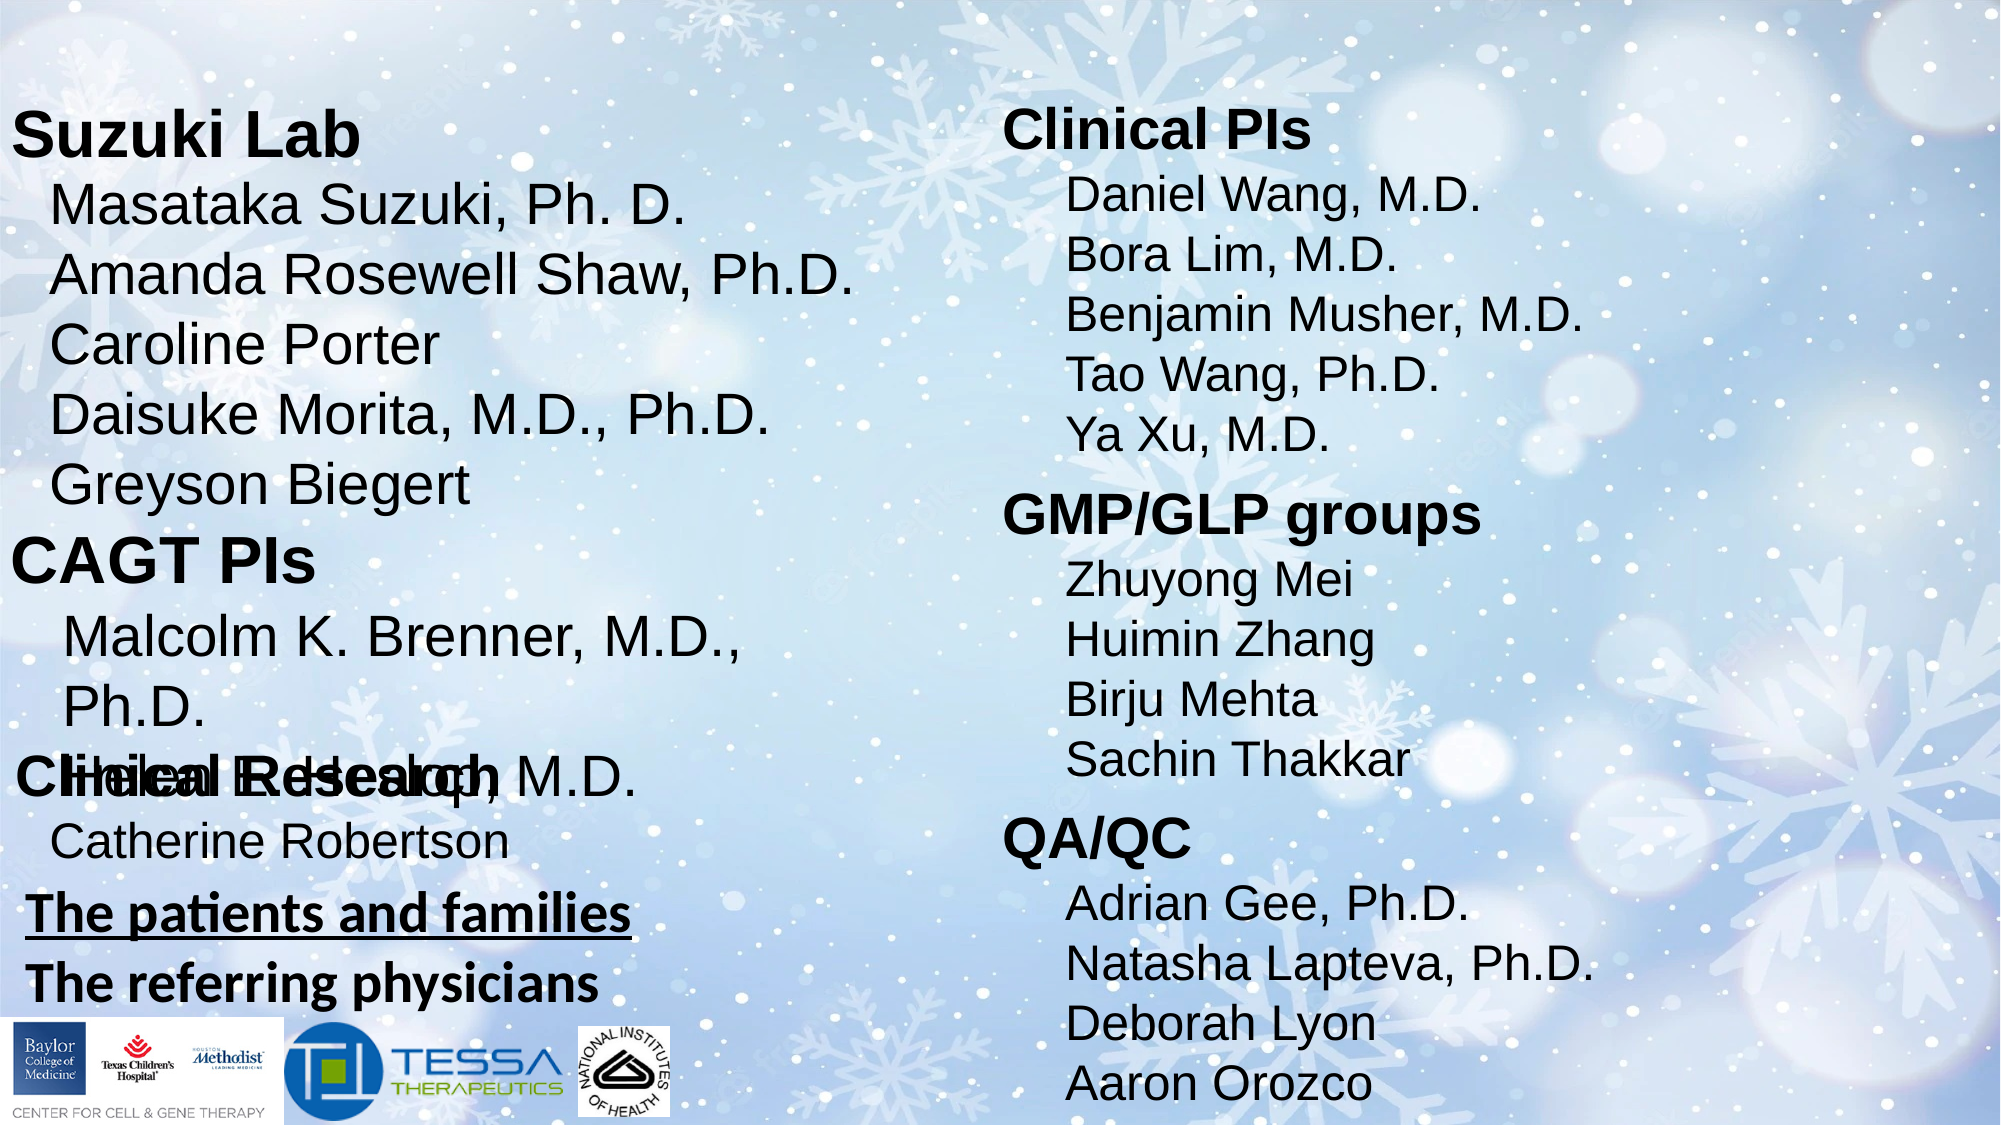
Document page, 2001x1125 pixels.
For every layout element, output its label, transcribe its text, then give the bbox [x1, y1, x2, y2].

picture [0, 0, 2001, 1125]
text_box CAGT PIs [10, 517, 404, 598]
text_box Clinical PIs [1002, 90, 1528, 161]
text_box Zhuyong Mei Huimin Zhang Birju Mehta Sachin Thakkar [1065, 546, 1546, 787]
text_box Malcolm K. Brenner, M.D., Ph.D. Helen E. Heslop, M.D. [47, 590, 916, 815]
text_box Masataka Suzuki, Ph. D. Amanda Rosewell Shaw, Ph.D. Caroline Porter Daisuke Morita, M.D., Ph.D. Greyson Biegert [49, 166, 860, 517]
text_box GMP/GLP groups [1002, 475, 1528, 546]
text_box Clinical Research [15, 738, 625, 809]
text_box Adrian Gee, Ph.D. Natasha Lapteva, Ph.D. Deborah Lyon Aaron Orozco [1065, 870, 1620, 1111]
text_box Suzuki Lab [10, 90, 405, 171]
text_box Catherine Robertson [49, 808, 794, 866]
text_box QA/QC [1002, 800, 1528, 871]
text_box Daniel Wang, M.D. Bora Lim, M.D. Benjamin Musher, M.D. Tao Wang, Ph.D. Ya Xu, M.D. [1065, 161, 1619, 462]
text_box The patients and families The referring physicians [10, 866, 1011, 1022]
